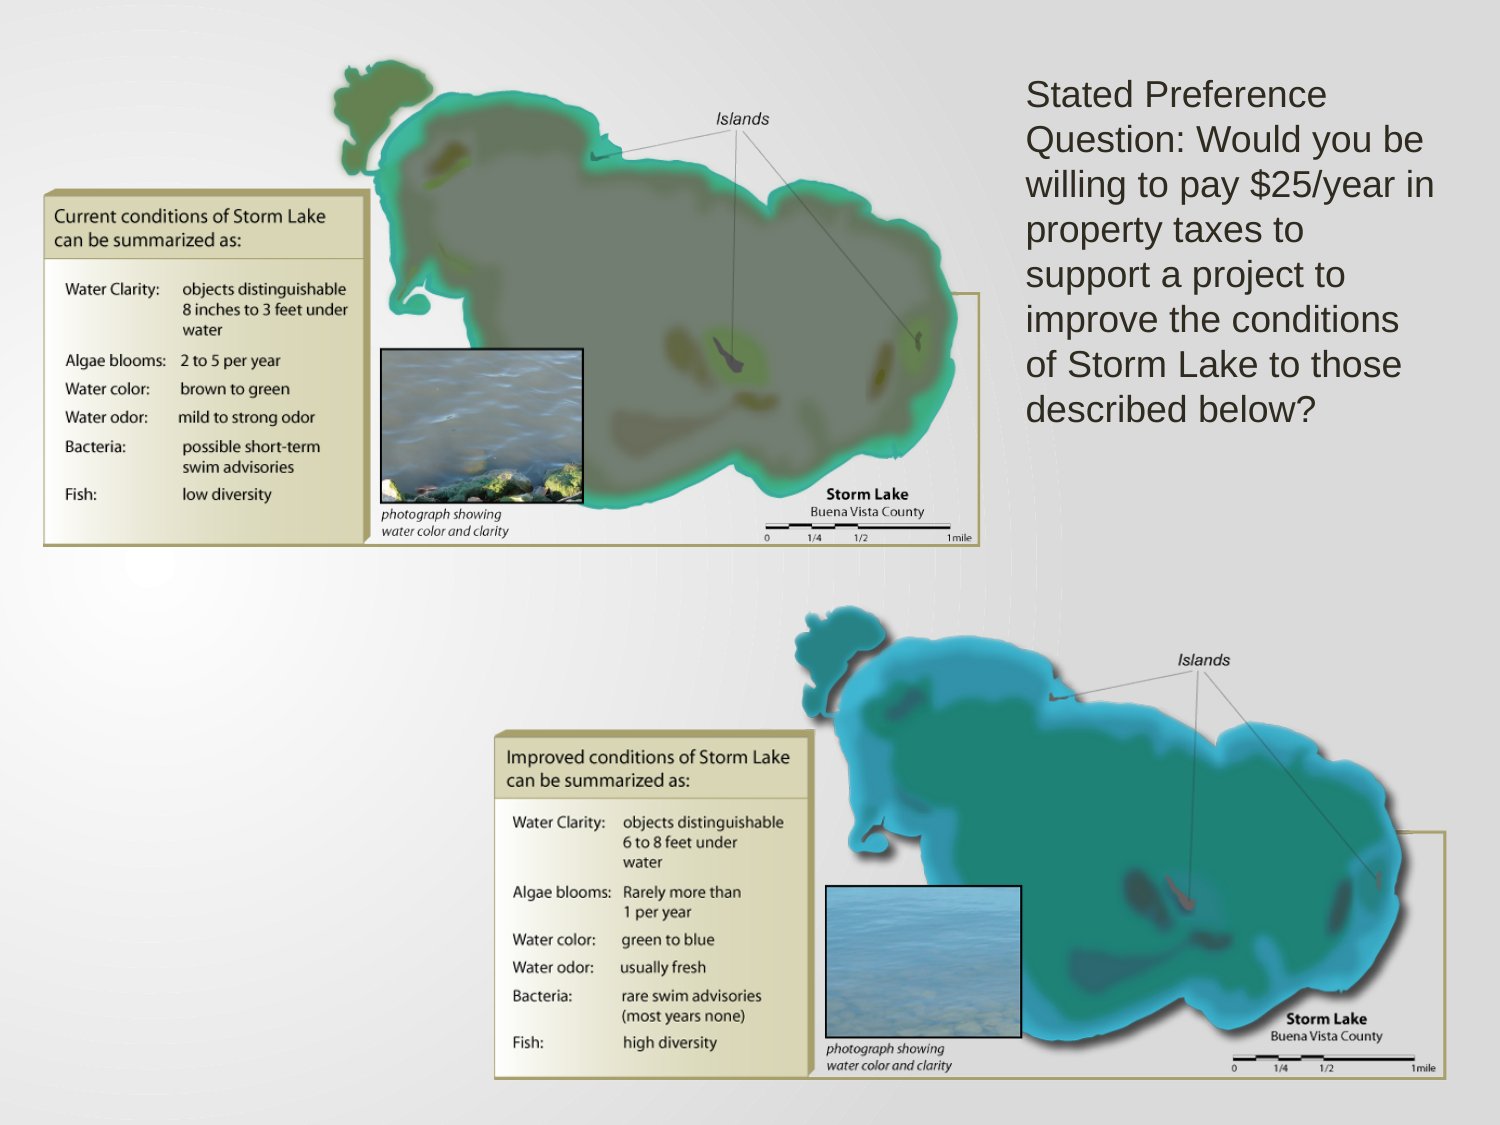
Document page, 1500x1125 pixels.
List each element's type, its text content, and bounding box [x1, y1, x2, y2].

picture [43, 51, 1012, 547]
text_box Stated Preference Question: Would you be willing to pay $25/year in property taxes to support a project to improve the conditions of Storm Lake to those described below? [1022, 62, 1452, 438]
picture [483, 564, 1471, 1093]
